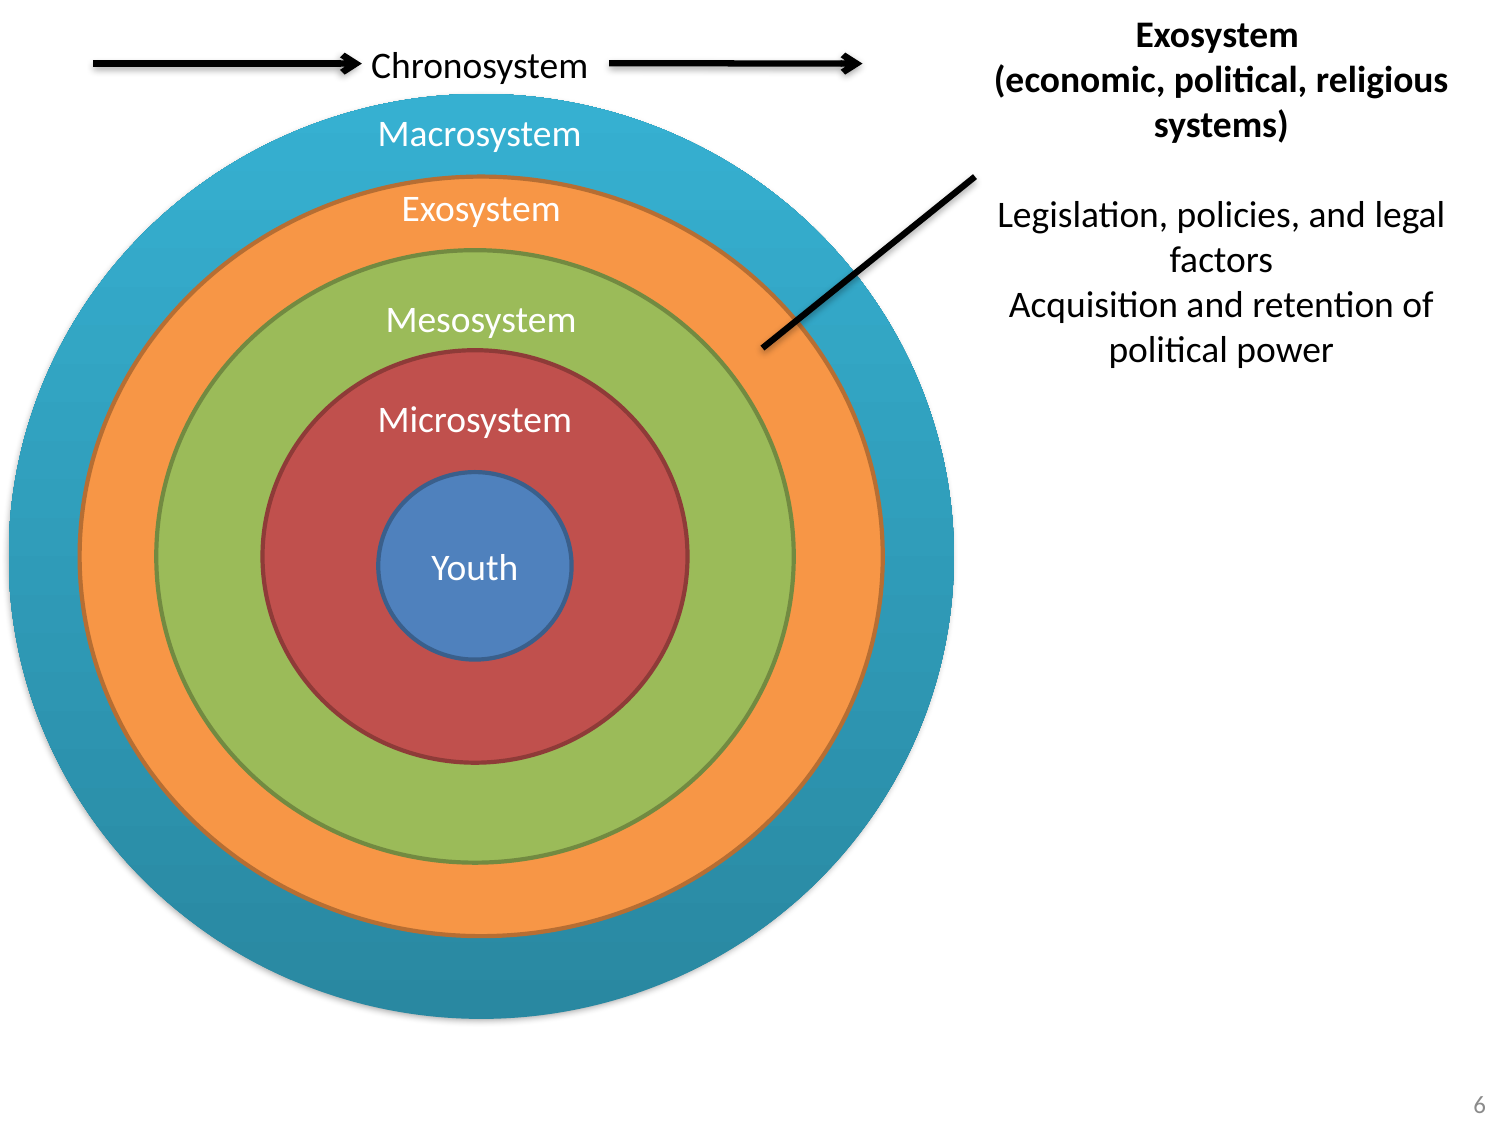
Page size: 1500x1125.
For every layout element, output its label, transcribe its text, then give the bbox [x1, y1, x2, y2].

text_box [762, 176, 976, 349]
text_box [155, 249, 794, 863]
slide_number 6 [1151, 1073, 1500, 1125]
text_box Exosystem (economic, political, religious systems) Legislation, policies, and legal factors Acquisition and retention of political power [944, 2, 1499, 513]
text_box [79, 176, 883, 937]
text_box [8, 93, 955, 1020]
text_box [262, 349, 688, 763]
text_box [92, 33, 863, 95]
